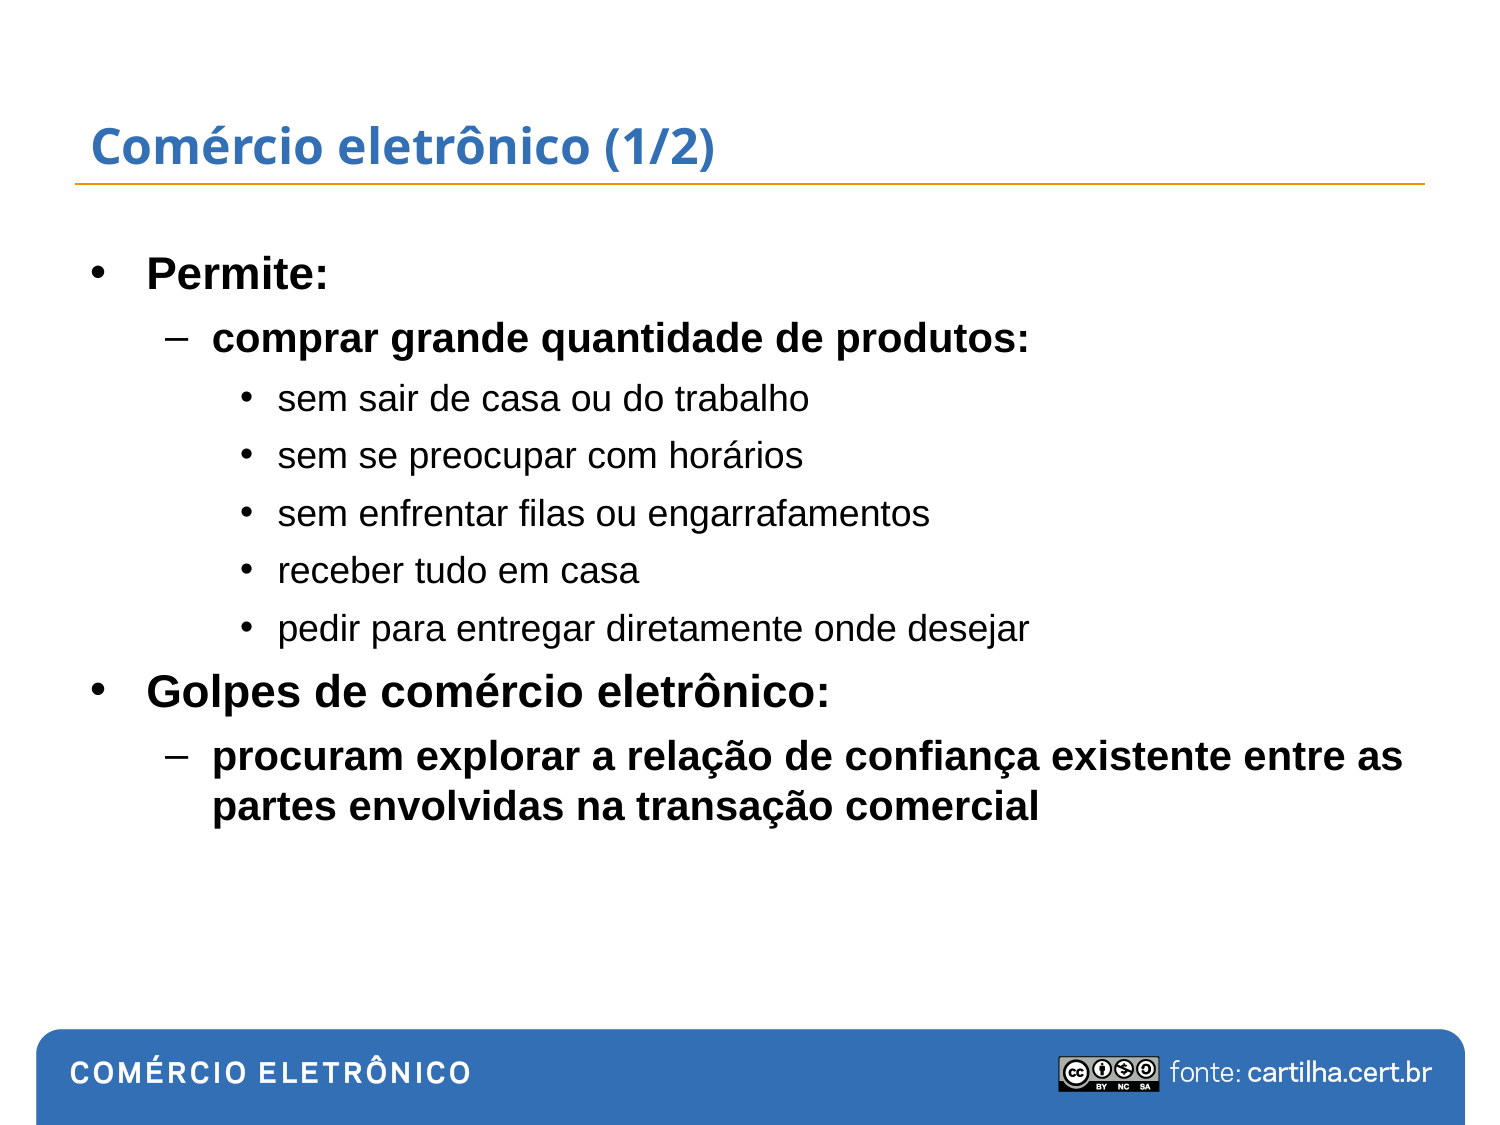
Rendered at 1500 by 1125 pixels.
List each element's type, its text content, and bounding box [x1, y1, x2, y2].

title Comércio eletrônico (1/2) [75, 54, 1425, 182]
picture [0, 0, 1500, 1125]
list Permite: comprar grande quantidade de produtos: sem sair de casa ou do trabalho sem se preocupar com horários sem enfrentar filas ou engarrafamentos receber tudo em casa pedir para entregar diretamente onde desejar Golpes de comércio eletrônico: procuram explorar a relação de confiança existente entre as partes envolvidas na transação comercial [75, 236, 1425, 979]
